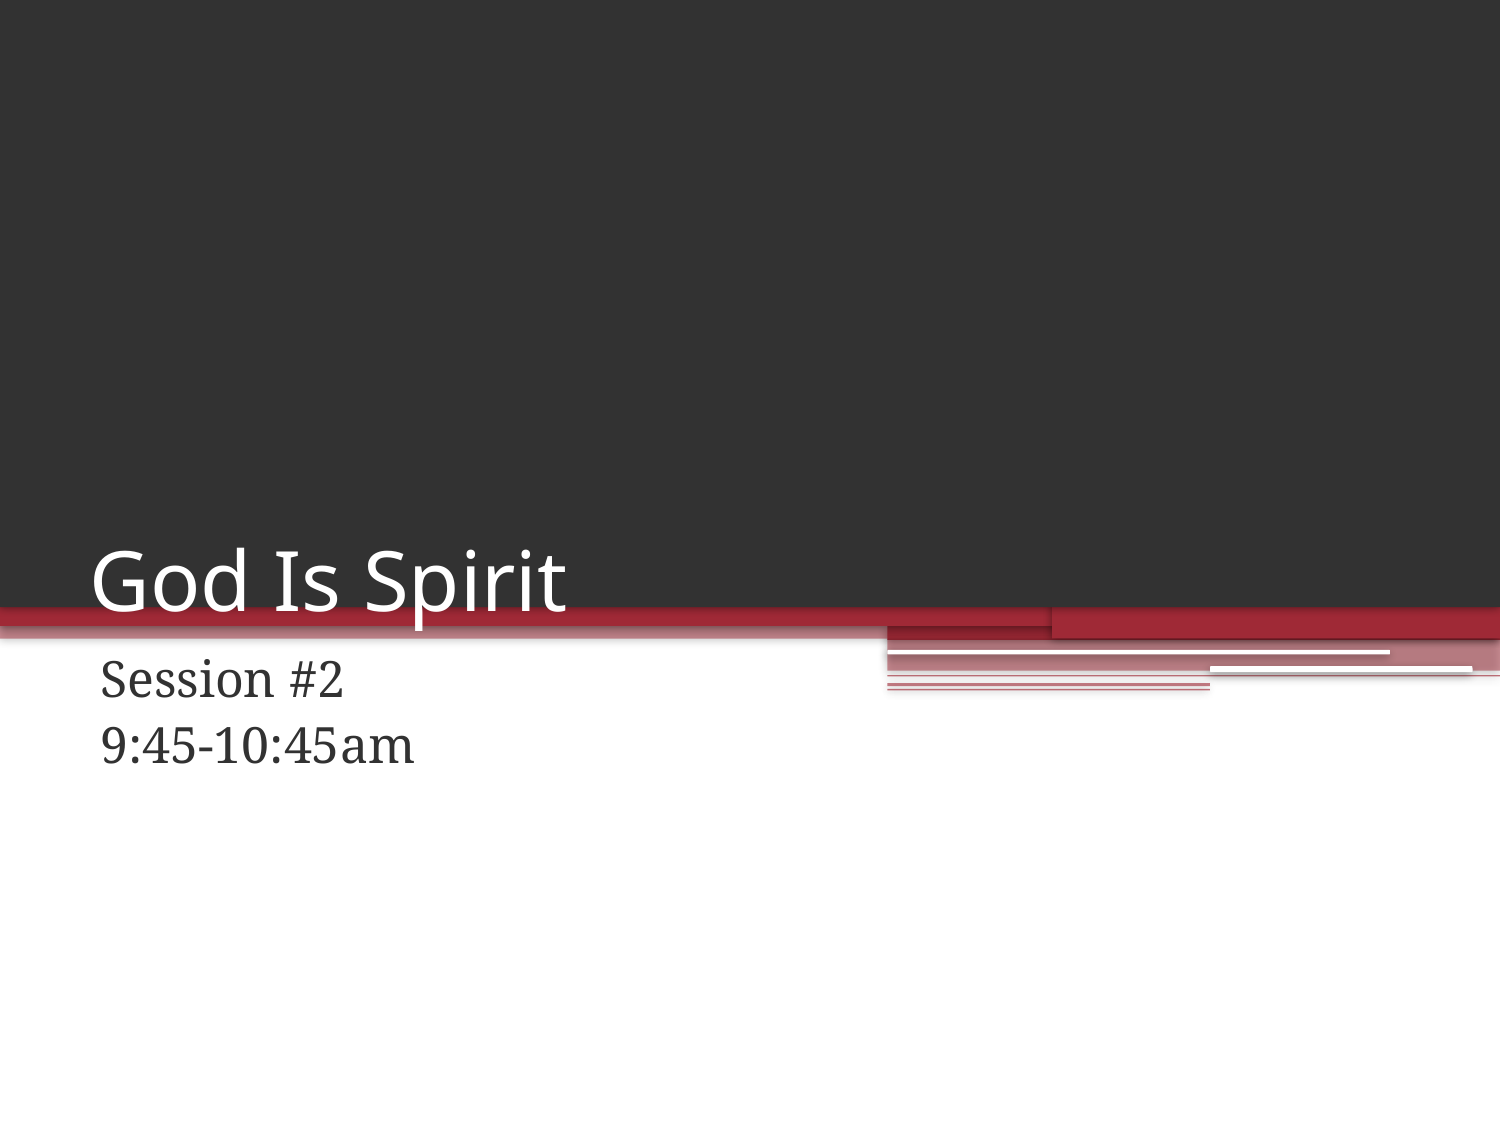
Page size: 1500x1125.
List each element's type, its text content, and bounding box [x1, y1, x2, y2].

title God Is Spirit [75, 394, 1463, 636]
subtitle Session #2 9:45-10:45am [75, 639, 888, 928]
